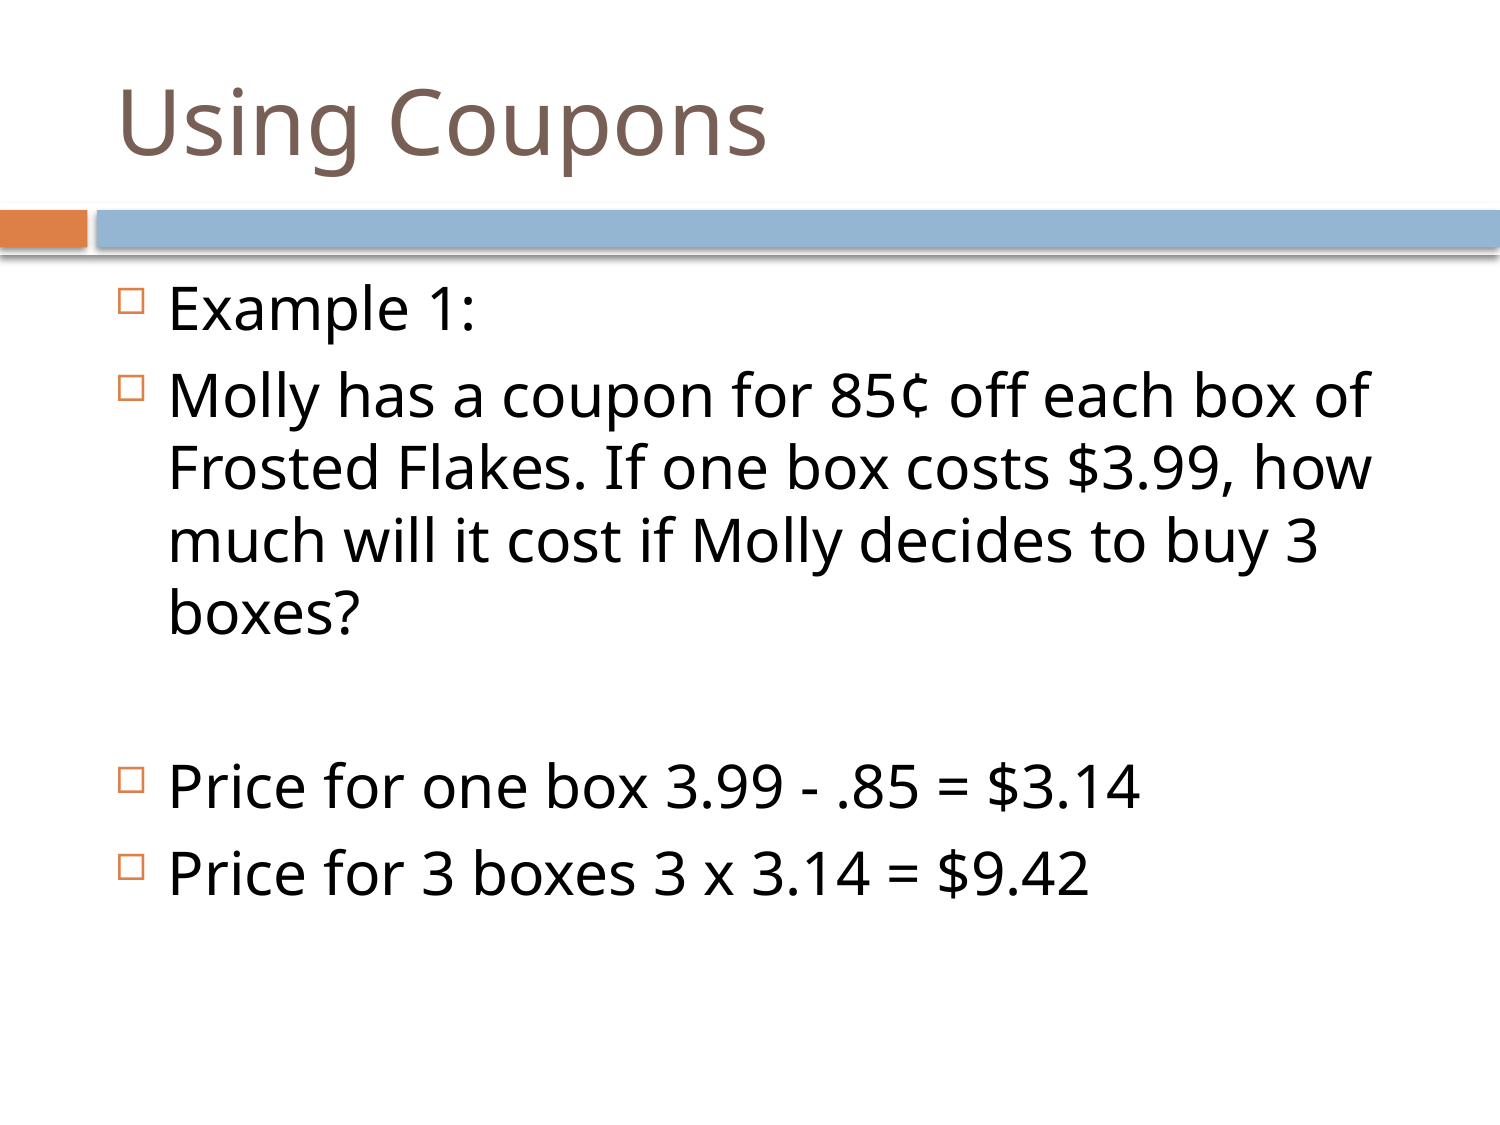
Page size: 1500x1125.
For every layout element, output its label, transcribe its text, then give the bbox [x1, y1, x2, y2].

list Example 1: Molly has a coupon for 85¢ off each box of Frosted Flakes. If one box costs $3.99, how much will it cost if Molly decides to buy 3 boxes? Price for one box 3.99 - .85 = $3.14 Price for 3 boxes 3 x 3.14 = $9.42 [100, 262, 1438, 1000]
title Using Coupons [100, 37, 1438, 200]
